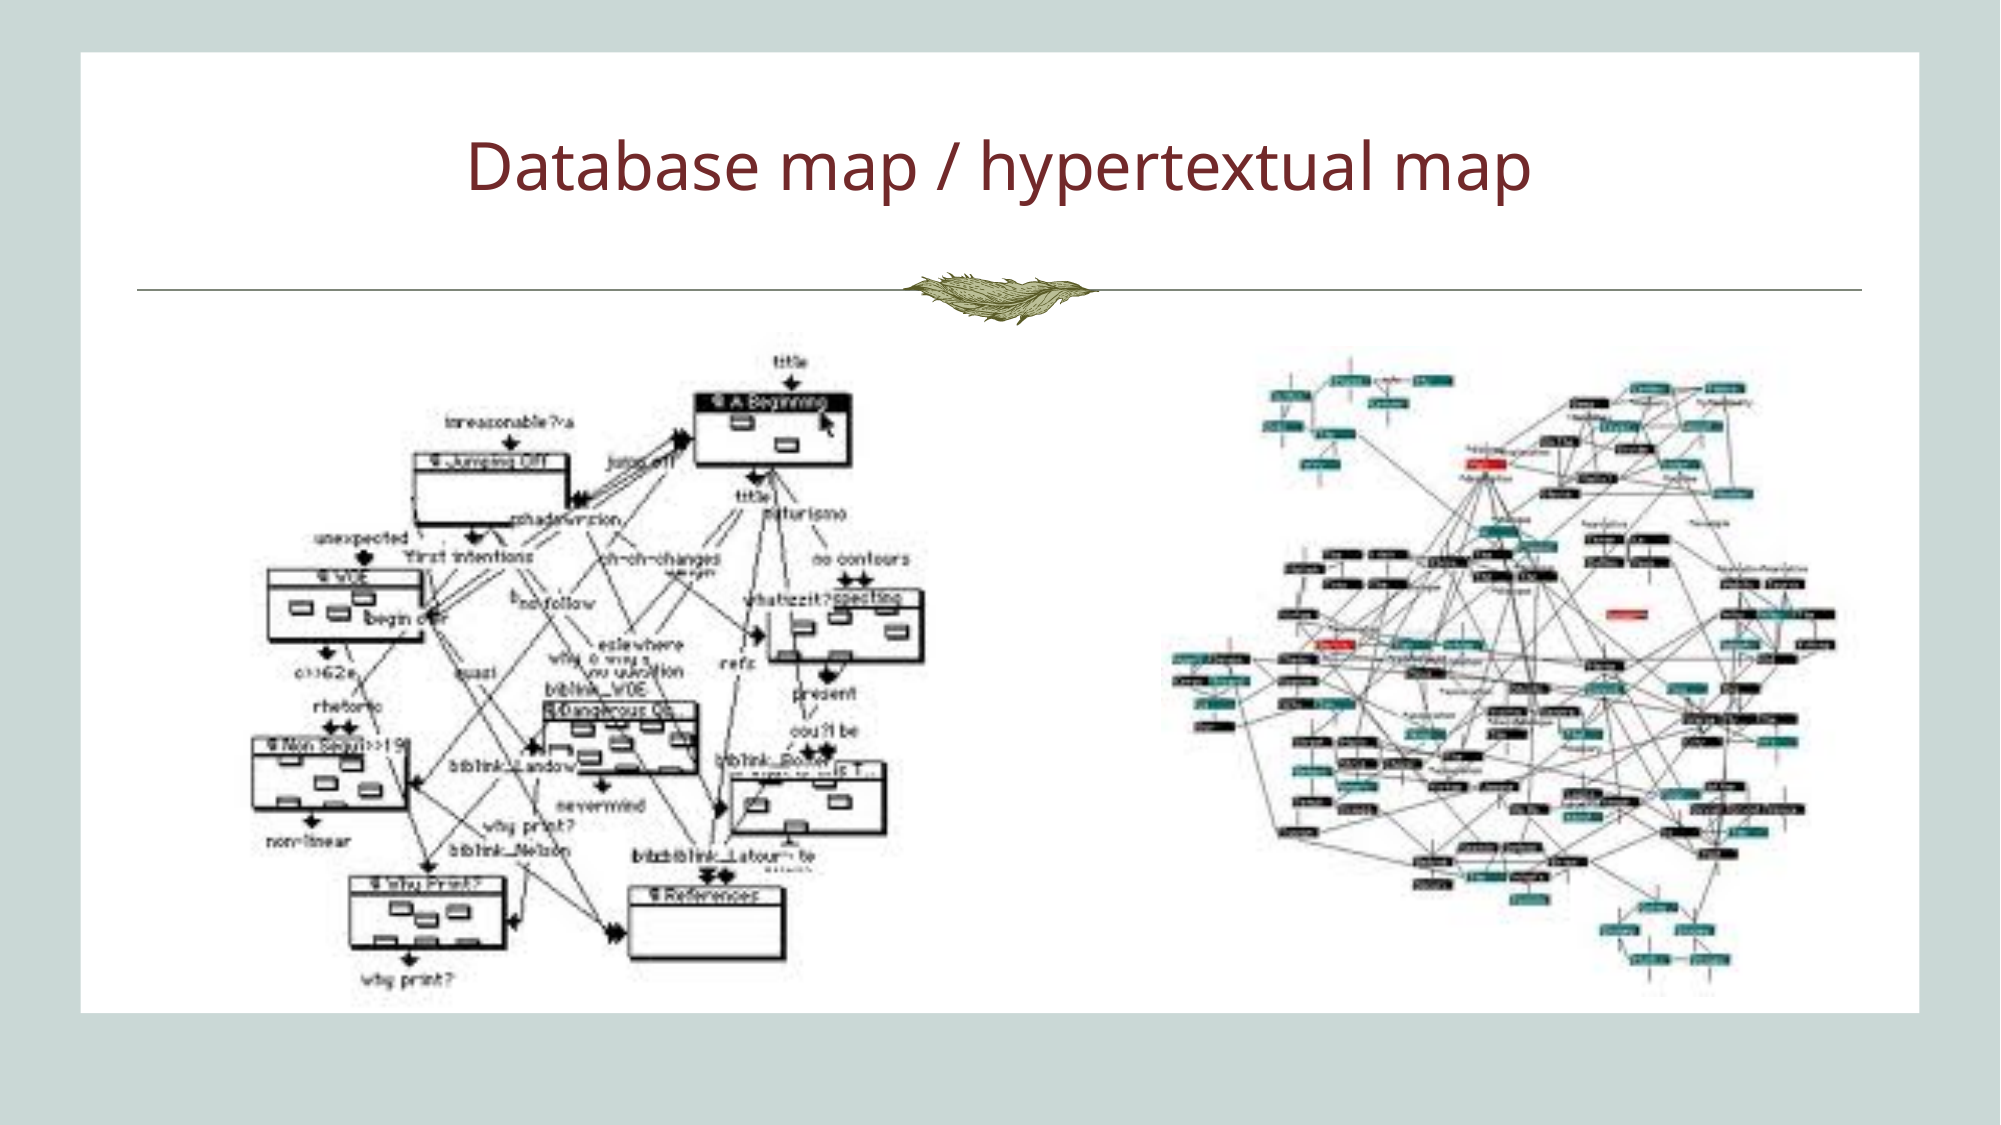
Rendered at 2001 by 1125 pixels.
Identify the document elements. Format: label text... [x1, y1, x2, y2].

title Database map / hypertextual map [137, 59, 1863, 278]
picture [227, 332, 954, 1011]
picture [1161, 346, 1863, 997]
picture [901, 278, 1100, 326]
